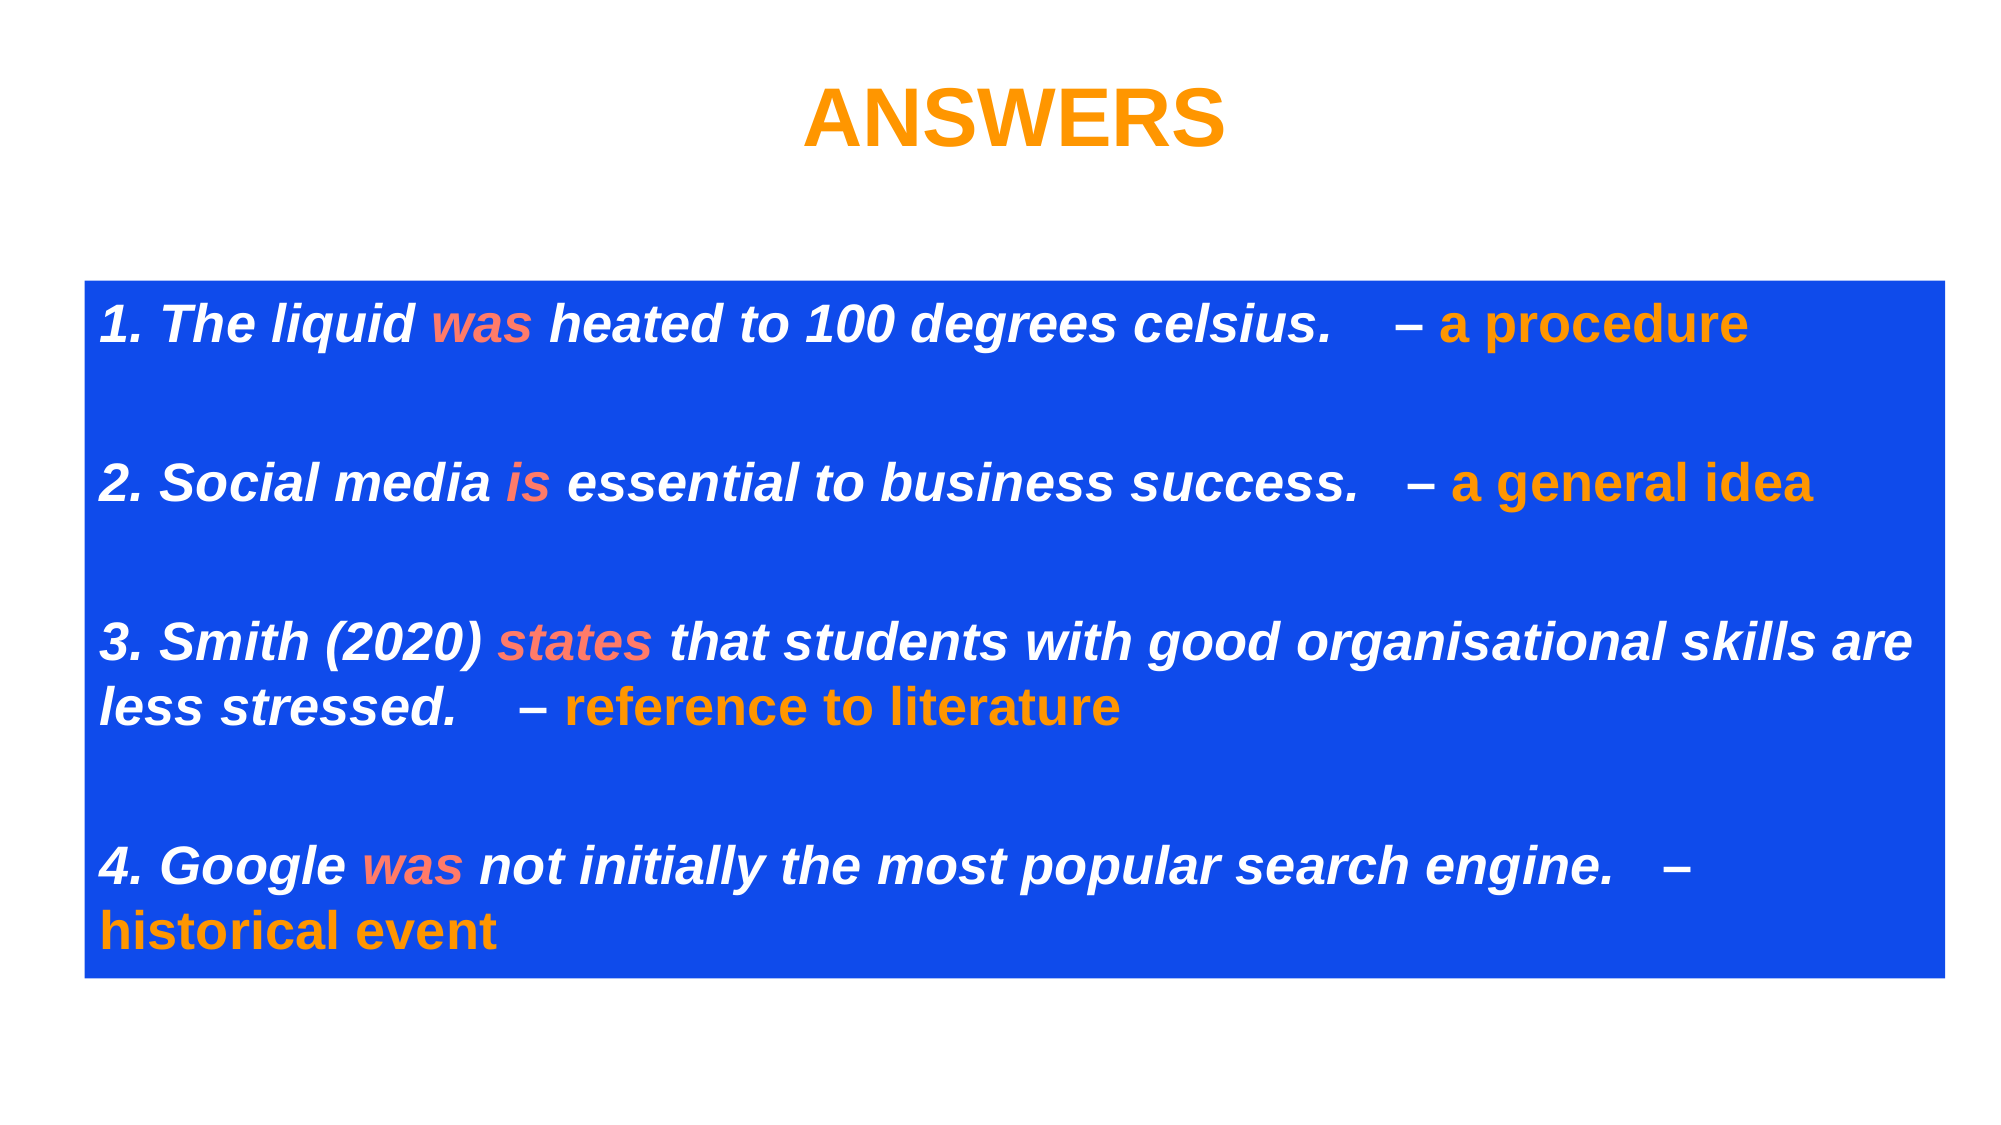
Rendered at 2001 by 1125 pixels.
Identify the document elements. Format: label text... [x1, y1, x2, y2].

title ANSWERS [167, 67, 1862, 232]
list 1. The liquid was heated to 100 degrees celsius. – a procedure 2. Social media is essential to business success. – a general idea 3. Smith (2020) states that students with good organisational skills are less stressed. – reference to literature 4. Google was not initially the most popular search engine. – historical event [84, 280, 1946, 979]
